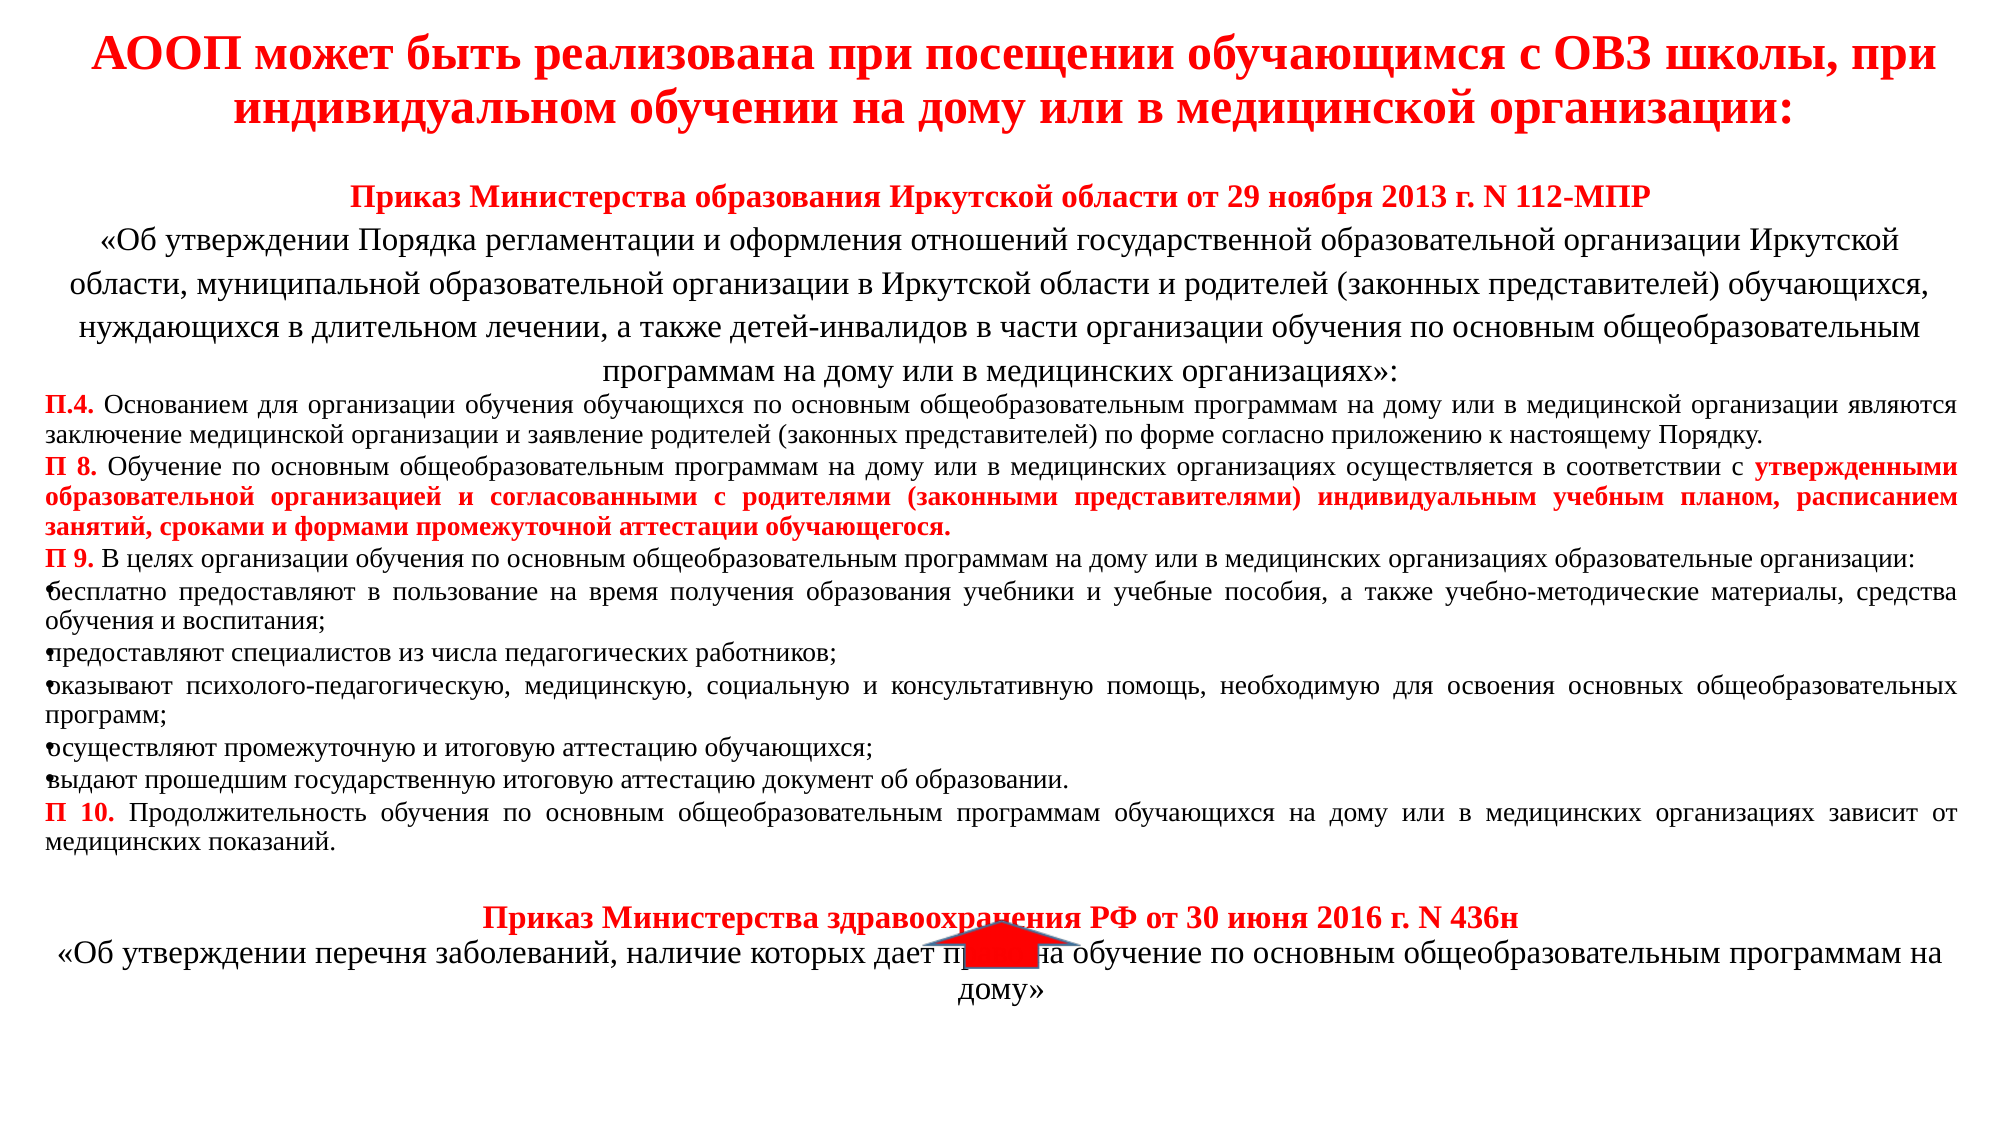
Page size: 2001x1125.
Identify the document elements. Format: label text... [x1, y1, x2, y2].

title АООП может быть реализована при посещении обучающимся с ОВЗ школы, при индивидуальном обучении на дому или в медицинской организации: [76, 43, 1953, 162]
picture [922, 919, 1081, 969]
list Приказ Министерства образования Иркутской области от 29 ноября 2013 г. N 112-МПР «Об утверждении Порядка регламентации и оформления отношений государственной образовательной организации Иркутской области, муниципальной образовательной организации в Иркутской области и родителей (законных представителей) обучающихся, нуждающихся в длительном лечении, а также детей-инвалидов в части организации обучения по основным общеобразовательным программам на дому или в медицинских организациях»: П.4. Основанием для организации обучения обучающихся по основным общеобразовательным программам на дому или в медицинской организации являются заключение медицинской организации и заявление родителей (законных представителей) по форме согласно приложению к настоящему Порядку. П 8. Обучение по основным общеобразовательным программам на дому или в медицинских организациях осуществляется в соответствии с утвержденными образовательной организацией и согласованными с родителями (законными представителями) индивидуальным учебным планом, расписанием занятий, сроками и формами промежуточной аттестации обучающегося. П 9. В целях организации обучения по основным общеобразовательным программам на дому или в медицинских организациях образовательные организации: бесплатно предоставляют в пользование на время получения образования учебники и учебные пособия, а также учебно-методические материалы, средства обучения и воспитания; предоставляют специалистов из числа педагогических работников; оказывают психолого-педагогическую, медицинскую, социальную и консультативную помощь, необходимую для освоения основных общеобразовательных программ; осуществляют промежуточную и итоговую аттестацию обучающихся; выдают прошедшим государственную итоговую аттестацию документ об образовании. П 10. Продолжительность обучения по основным общеобразовательным программам обучающихся на дому или в медицинских организациях зависит от медицинских показаний. Приказ Министерства здравоохранения РФ от 30 июня 2016 г. N 436н «Об утверждении перечня заболеваний, наличие которых дает право на обучение по основным общеобразовательным программам на дому» [30, 162, 1974, 1105]
